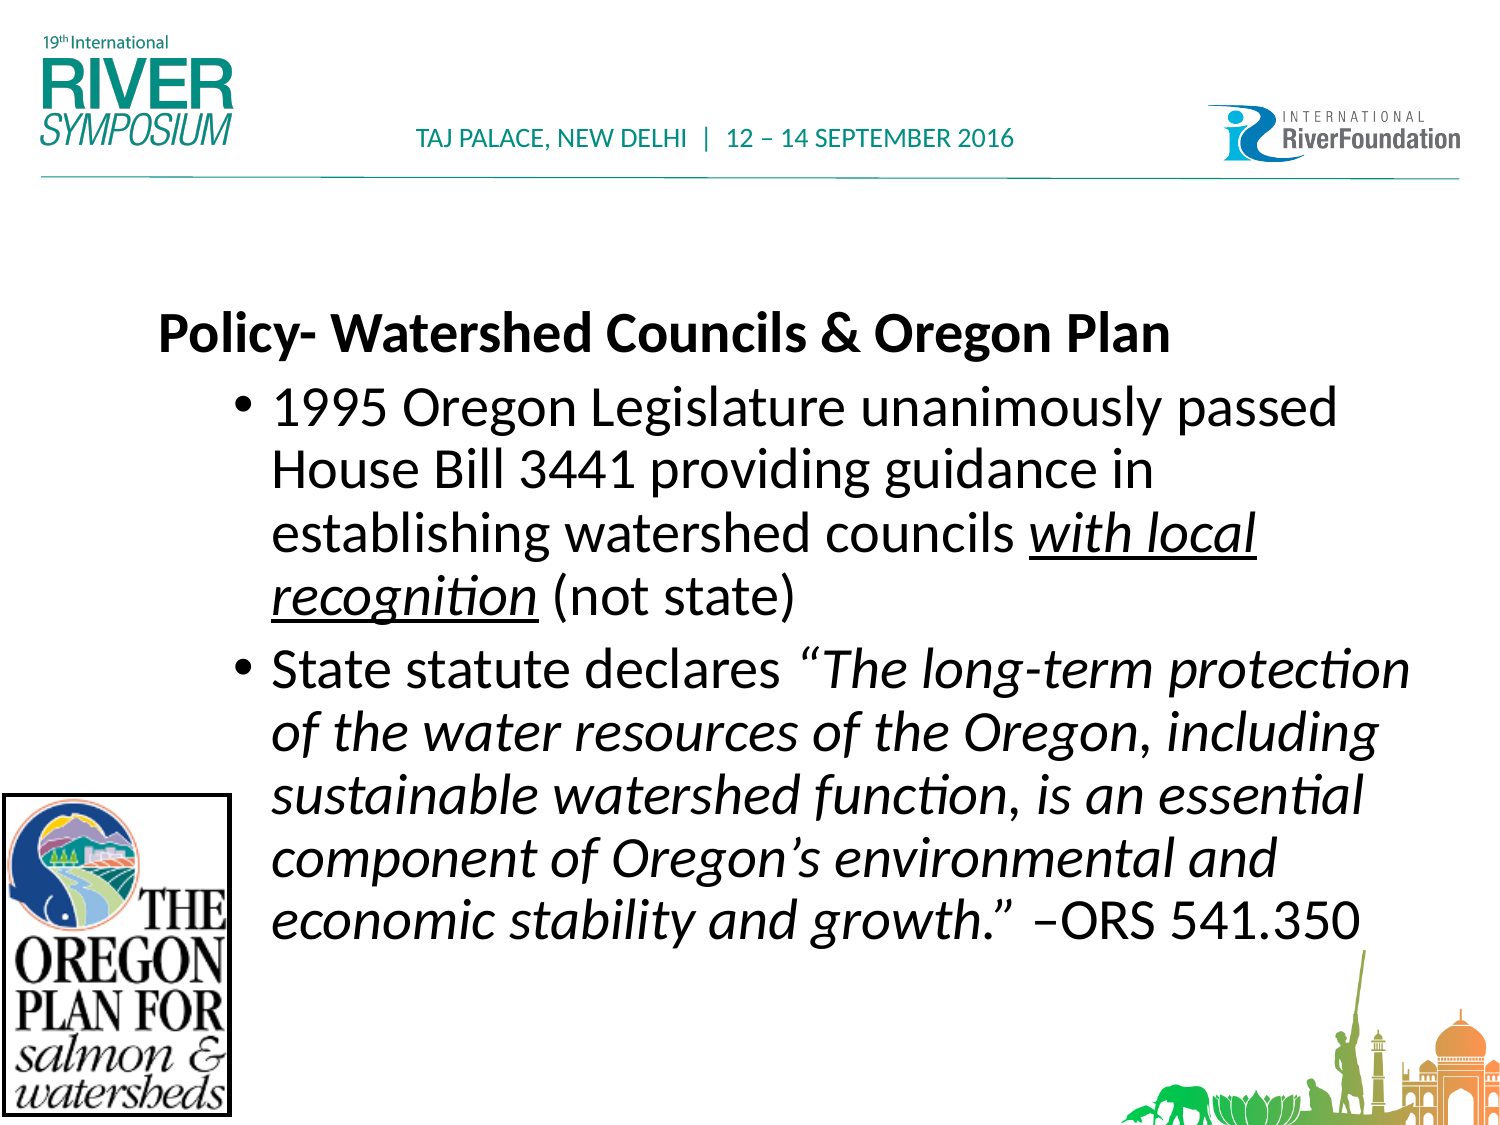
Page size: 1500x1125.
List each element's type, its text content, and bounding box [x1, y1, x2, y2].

picture [1114, 946, 1500, 1125]
text_box Policy- Watershed Councils & Oregon Plan 1995 Oregon Legislature unanimously passed House Bill 3441 providing guidance in establishing watershed councils with local recognition (not state) State statute declares “The long-term protection of the water resources of the Oregon, including sustainable watershed function, is an essential component of Oregon’s environmental and economic stability and growth.” –ORS 541.350 [144, 295, 1454, 1009]
picture [17, 0, 257, 152]
picture [6, 796, 228, 1113]
picture [1208, 105, 1260, 162]
picture [1257, 105, 1460, 162]
text_box TAJ PALACE, NEW DELHI | 12 – 14 SEPTEMBER 2016 [400, 111, 1073, 161]
text_box [725, 537, 775, 588]
